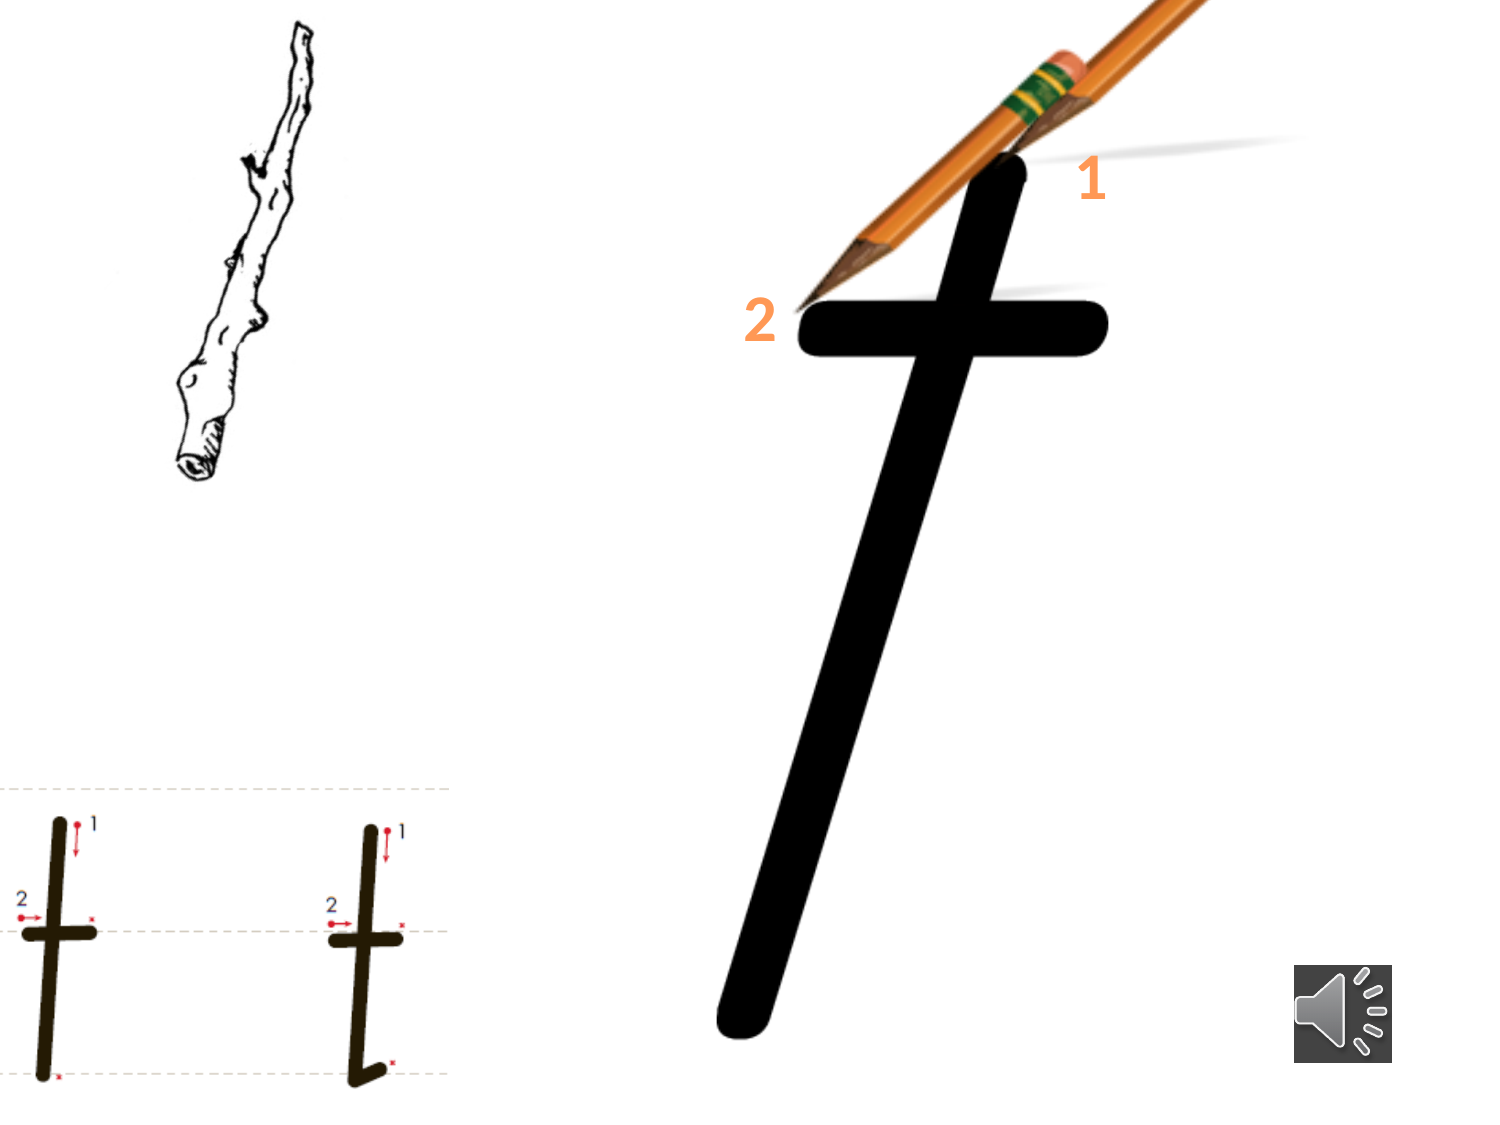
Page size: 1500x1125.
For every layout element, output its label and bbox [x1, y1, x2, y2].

picture [0, 751, 449, 1125]
picture [1293, 963, 1394, 1065]
picture [560, 0, 1365, 1087]
picture [0, 0, 497, 505]
